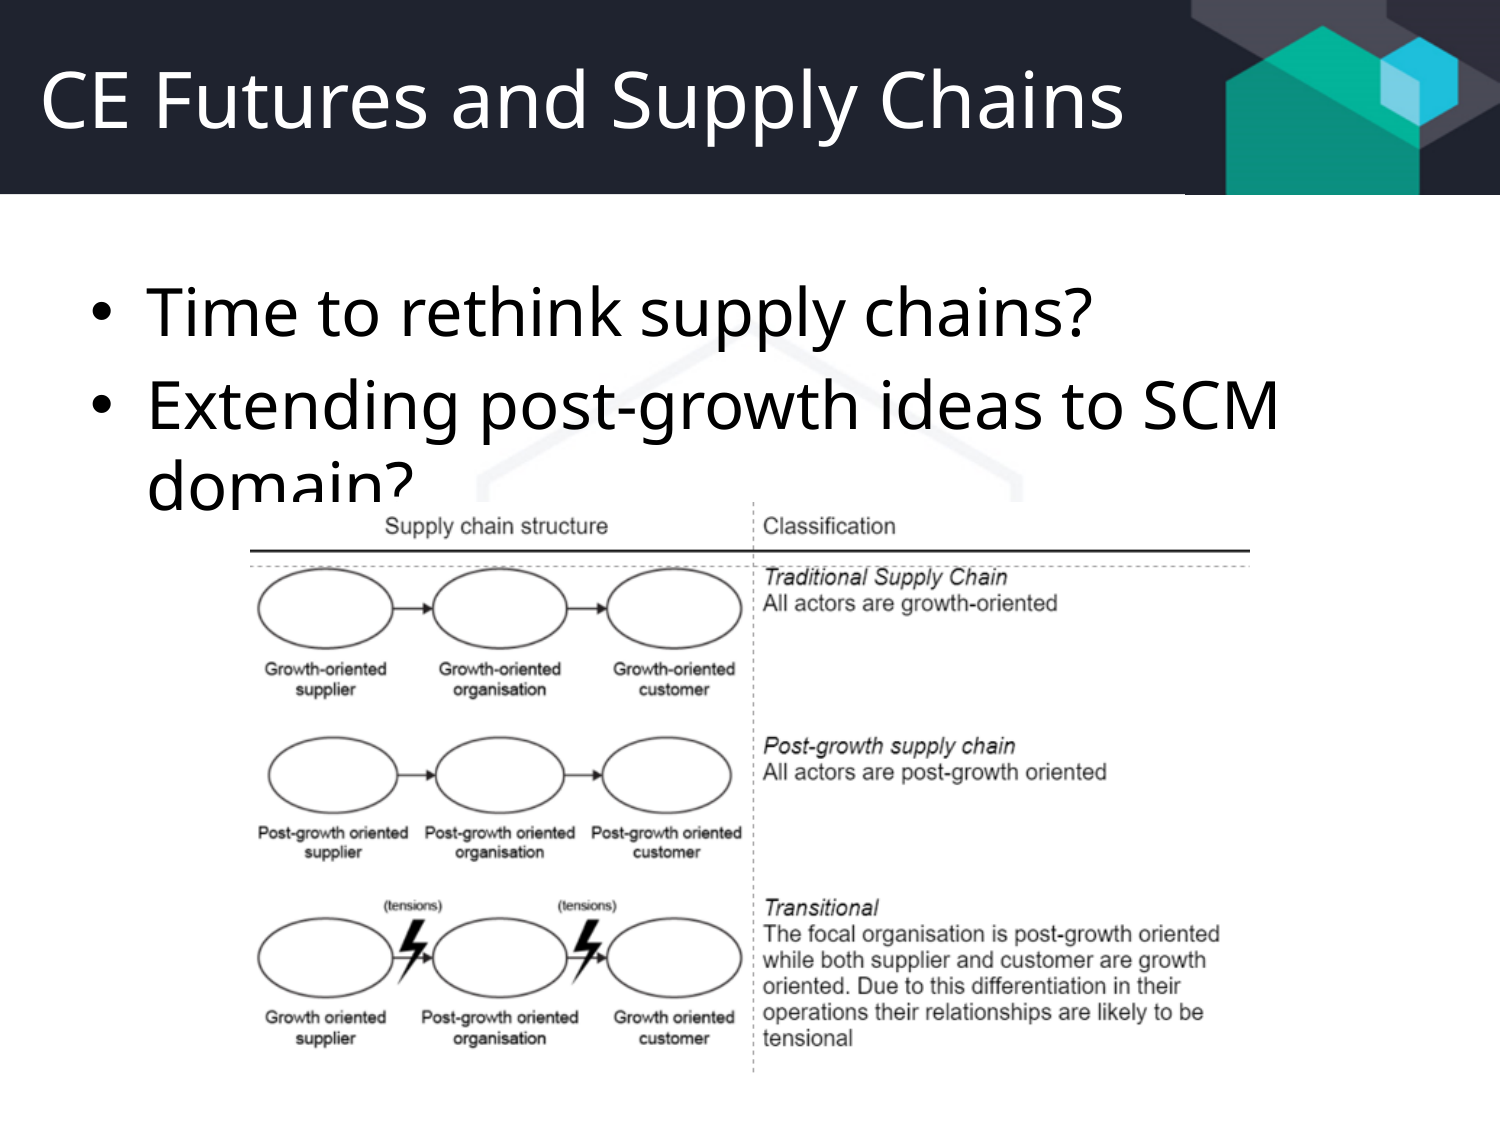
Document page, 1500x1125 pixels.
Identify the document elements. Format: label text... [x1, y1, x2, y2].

title CE Futures and Supply Chains [0, 0, 1186, 195]
picture [0, 0, 1500, 1125]
list Time to rethink supply chains? Extending post-growth ideas to SCM domain? [75, 262, 1425, 1005]
